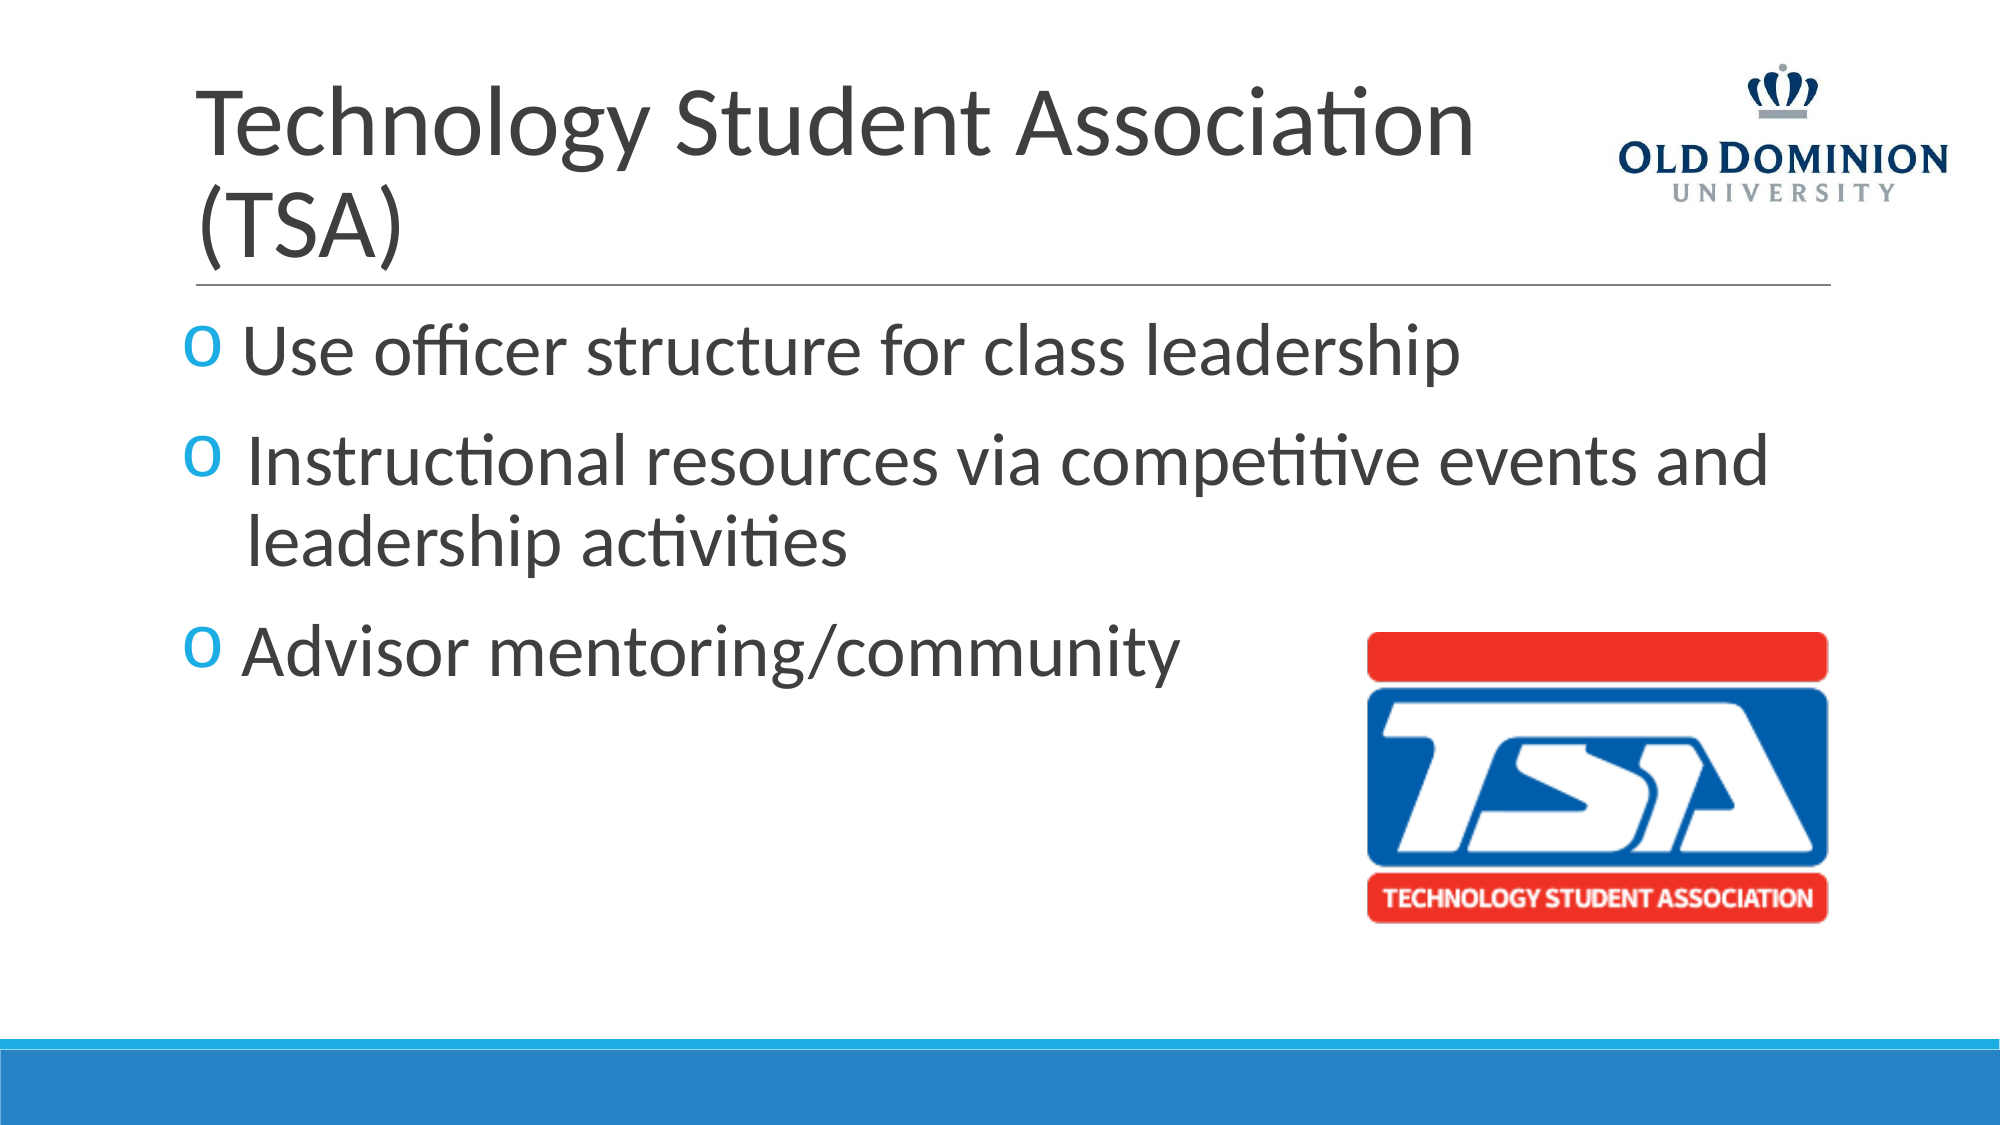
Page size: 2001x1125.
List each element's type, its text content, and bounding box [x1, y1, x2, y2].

title Technology Student Association (TSA) [180, 47, 1830, 285]
picture [1830, 57, 1957, 216]
list Use officer structure for class leadership Instructional resources via competitive events and leadership activities Advisor mentoring/community [180, 302, 1830, 963]
picture [1347, 632, 1850, 950]
